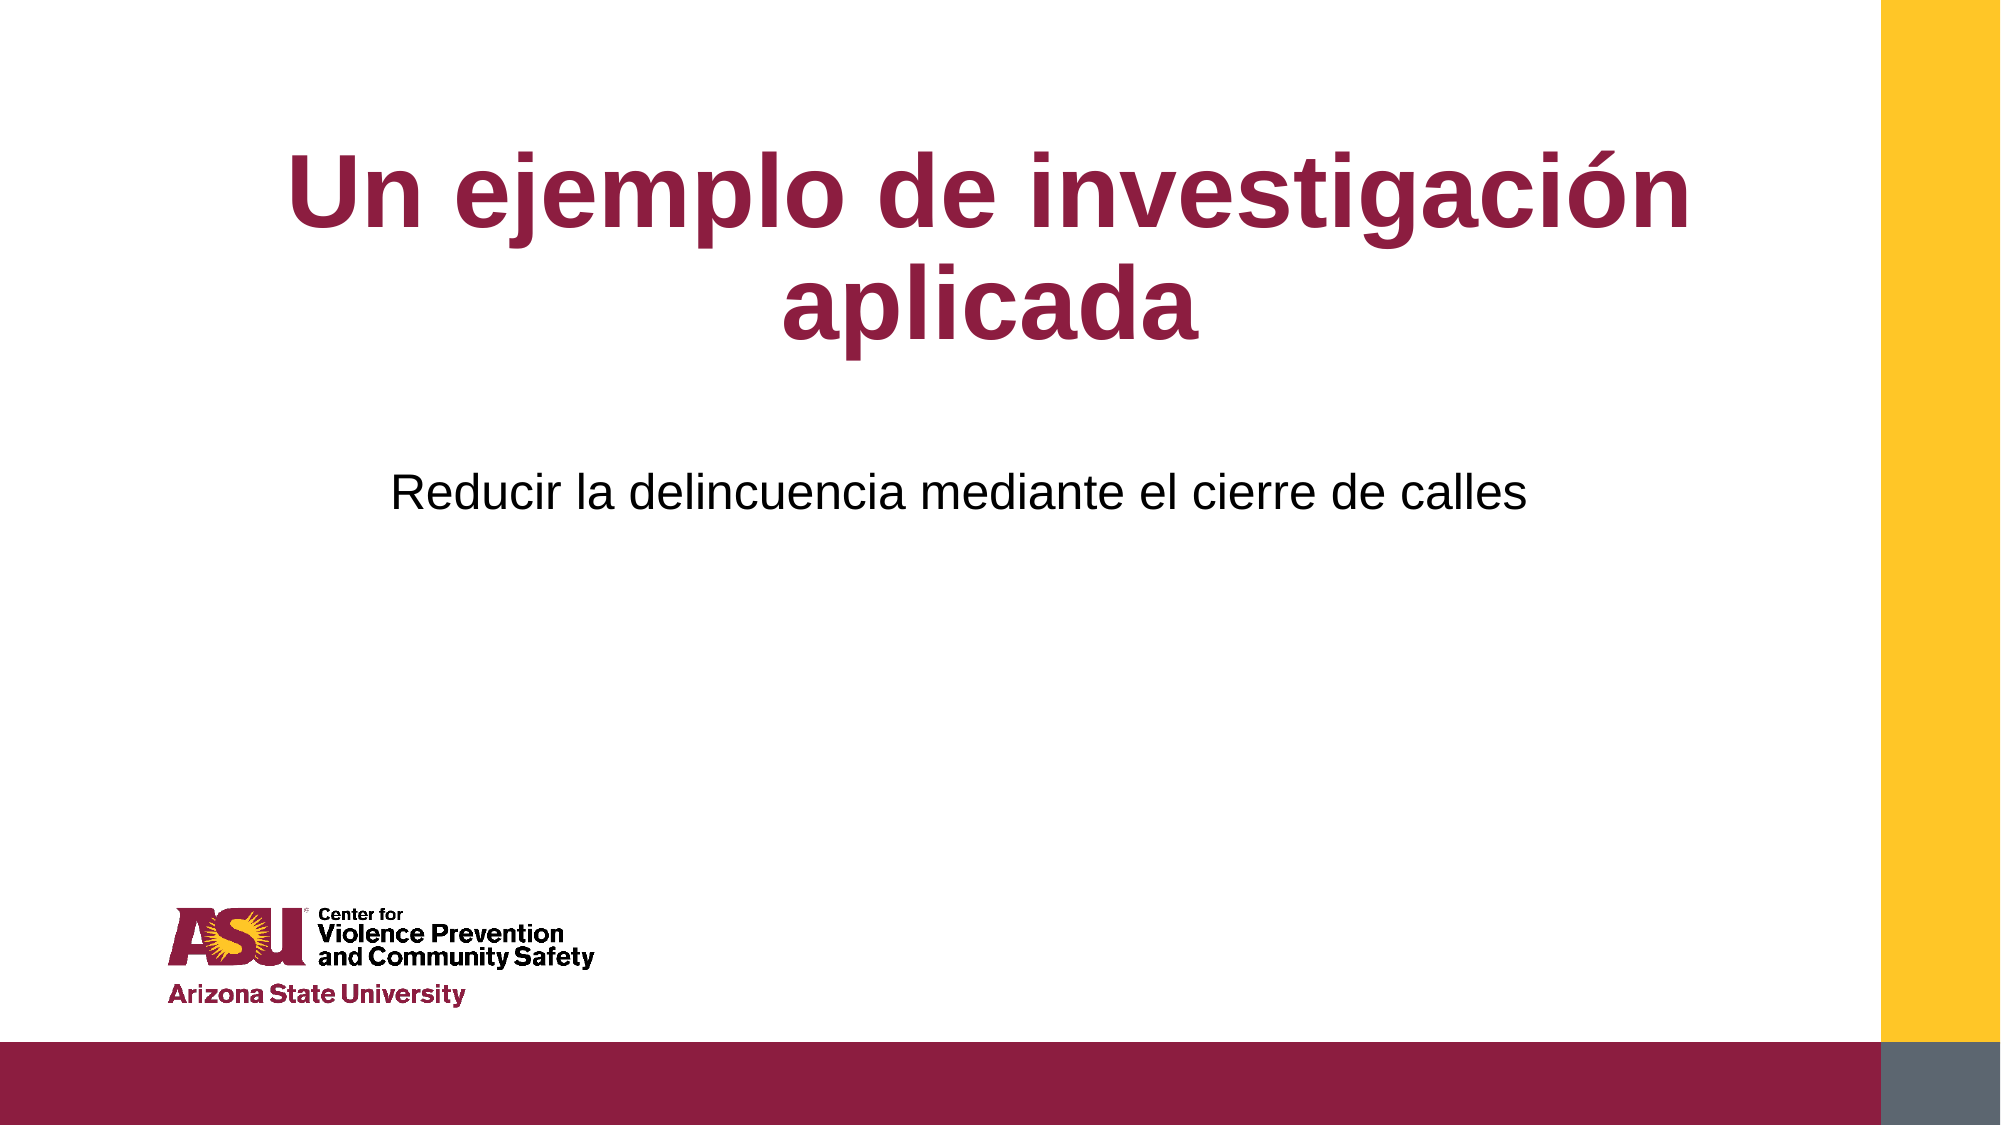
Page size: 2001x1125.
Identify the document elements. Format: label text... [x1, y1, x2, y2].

subtitle Reducir la delincuencia mediante el cierre de calles [168, 458, 1750, 863]
picture [138, 878, 624, 1032]
title Un ejemplo de investigación aplicada [137, 70, 1844, 429]
